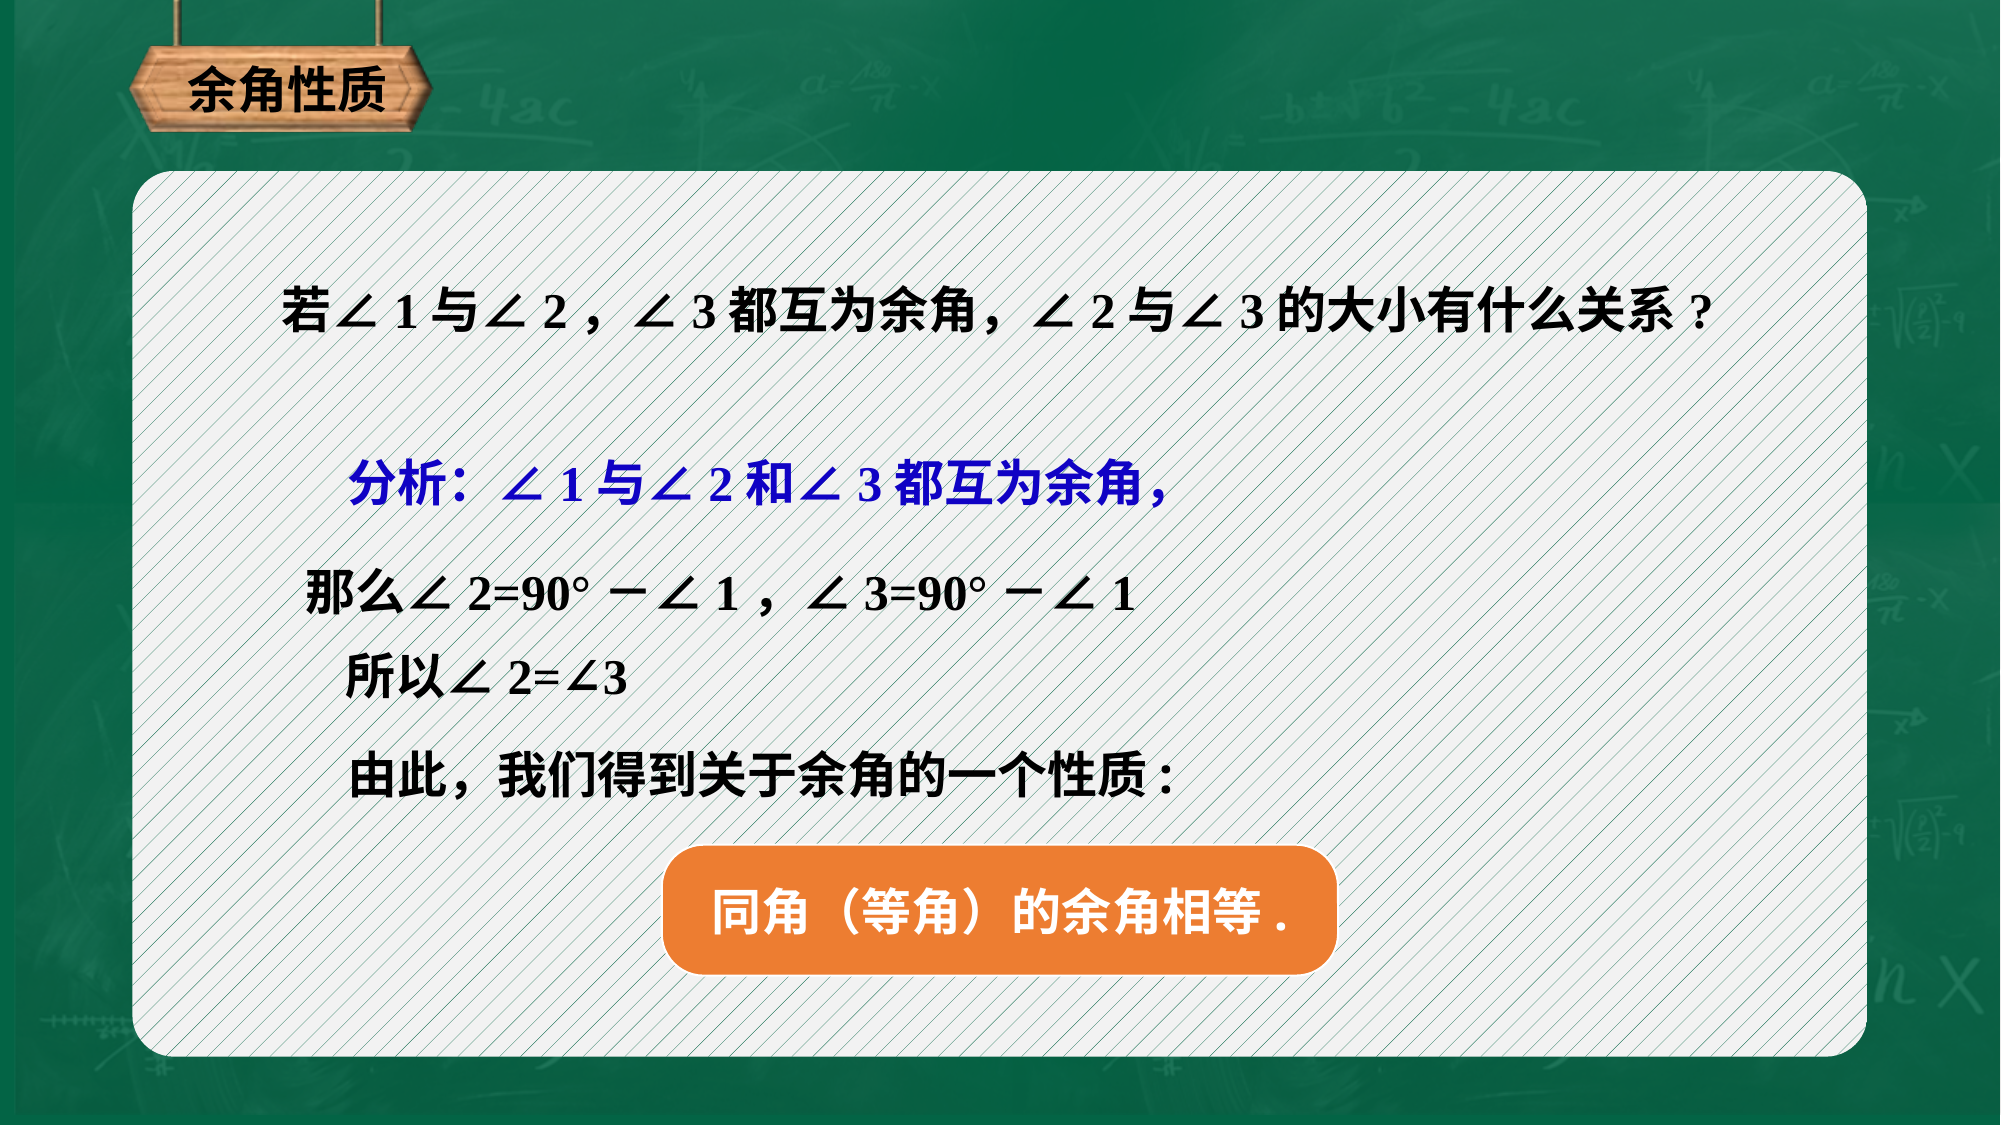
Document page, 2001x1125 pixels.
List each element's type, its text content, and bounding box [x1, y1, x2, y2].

text_box 若∠1与∠2，∠3都互为余角，∠2与∠3的大小有什么关系? [266, 223, 1729, 347]
text_box 同角（等角）的余角相等. [660, 843, 1340, 977]
text_box 那么∠2=90°－∠1，∠3=90°－∠1 [290, 504, 1164, 628]
text_box 所以∠2=∠3 [330, 636, 643, 712]
text_box 分析：∠1与∠2和∠3都互为余角， [332, 396, 1334, 520]
picture [17, 0, 2000, 1115]
text_box 由此，我们得到关于余角的一个性质: [332, 736, 1188, 812]
text_box 余角性质 [172, 51, 403, 126]
